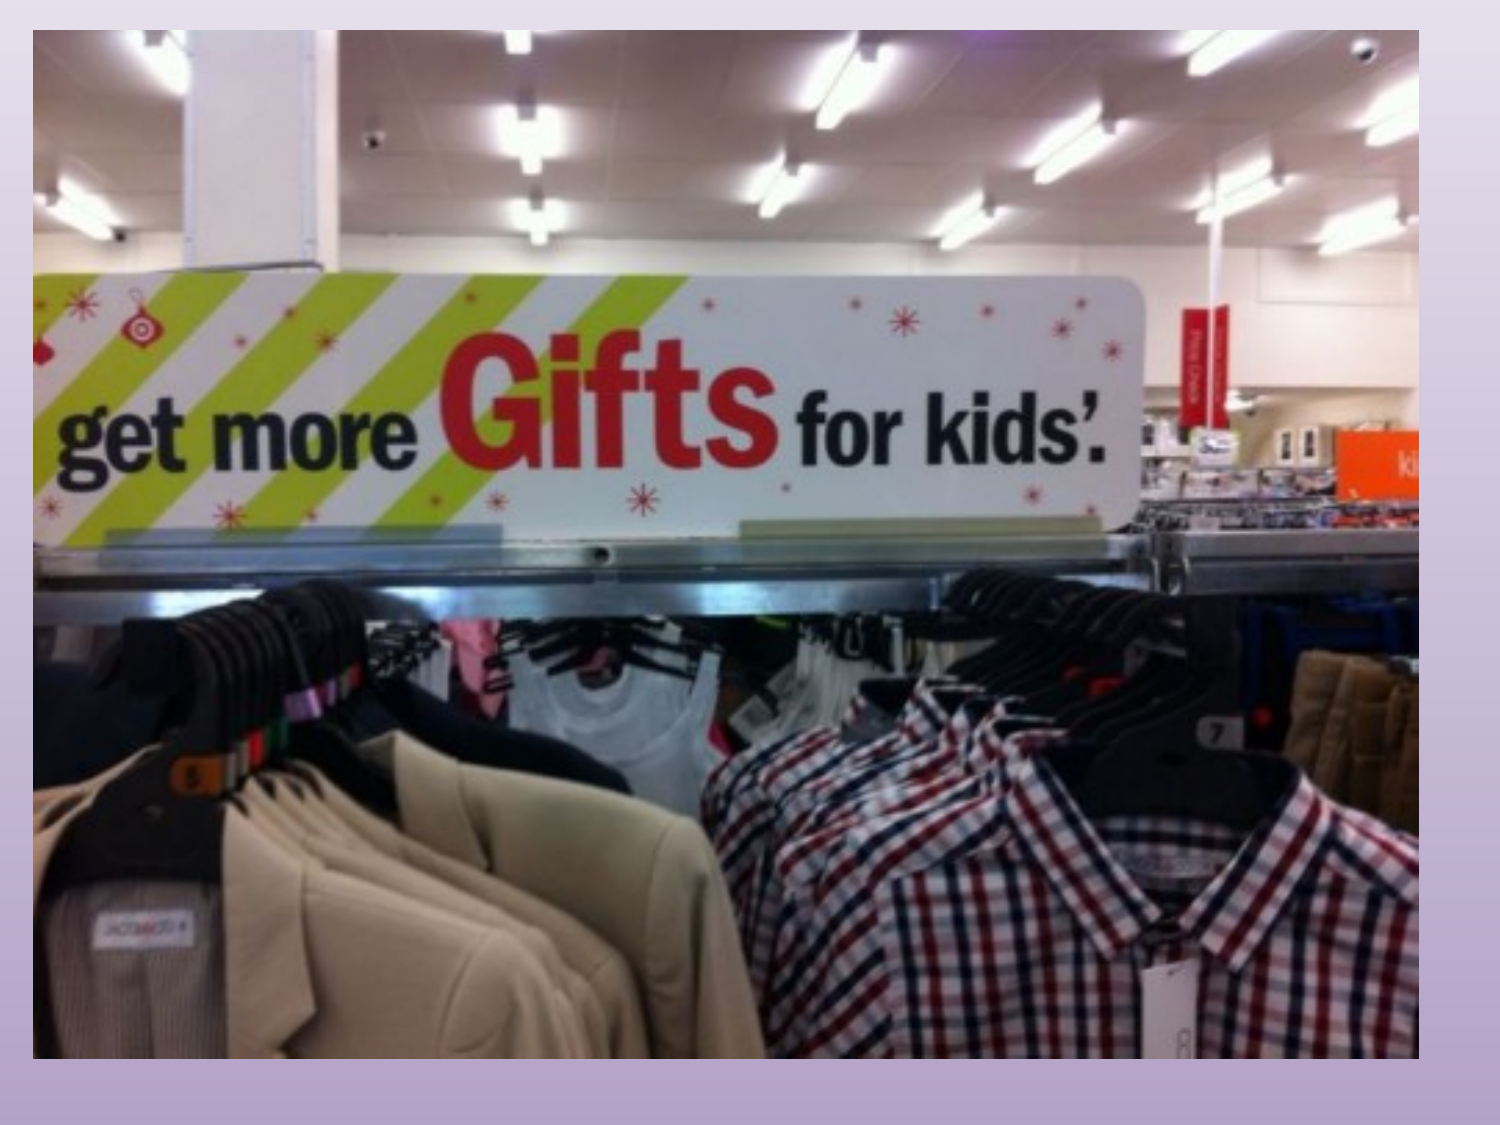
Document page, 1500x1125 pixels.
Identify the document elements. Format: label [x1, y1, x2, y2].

picture [33, 30, 1419, 1059]
